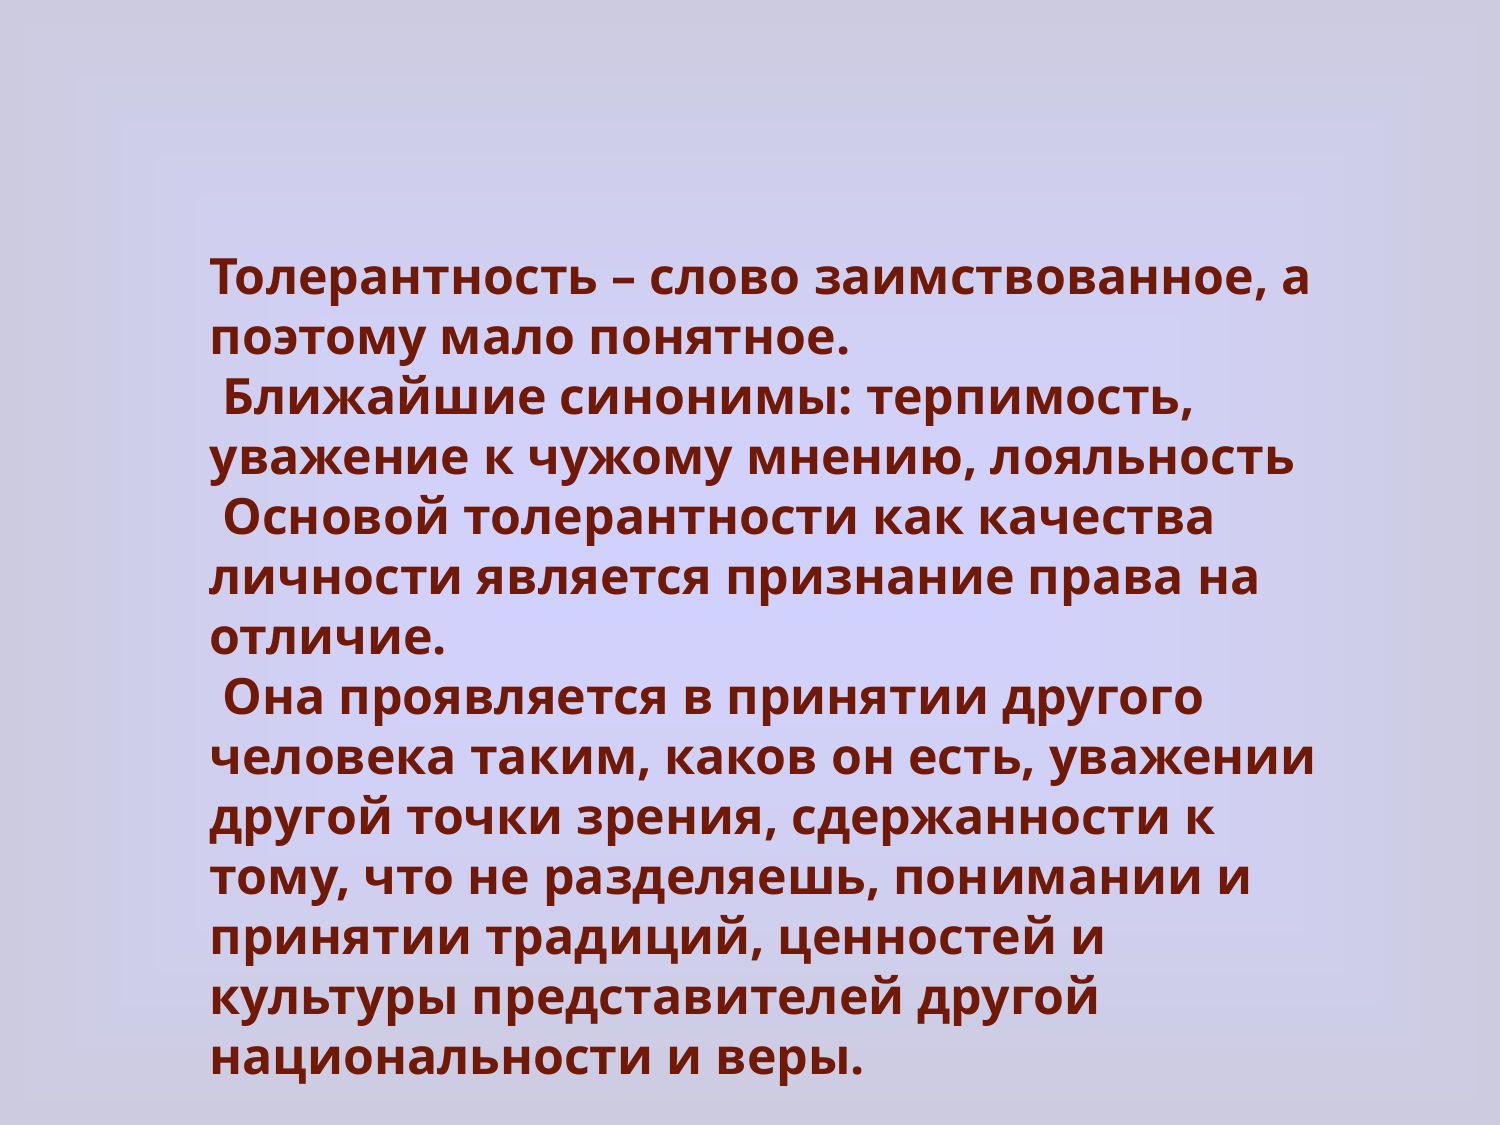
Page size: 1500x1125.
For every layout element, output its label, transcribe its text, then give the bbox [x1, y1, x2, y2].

text_box Толерантность – слово заимствованное, а поэтому мало понятное. Ближайшие синонимы: терпимость, уважение к чужому мнению, лояльность Основой толерантности как качества личности является признание права на отличие. Она проявляется в принятии другого человека таким, каков он есть, уважении другой точки зрения, сдержанности к тому, что не разделяешь, понимании и принятии традиций, ценностей и культуры представителей другой национальности и веры. [194, 236, 1353, 1092]
